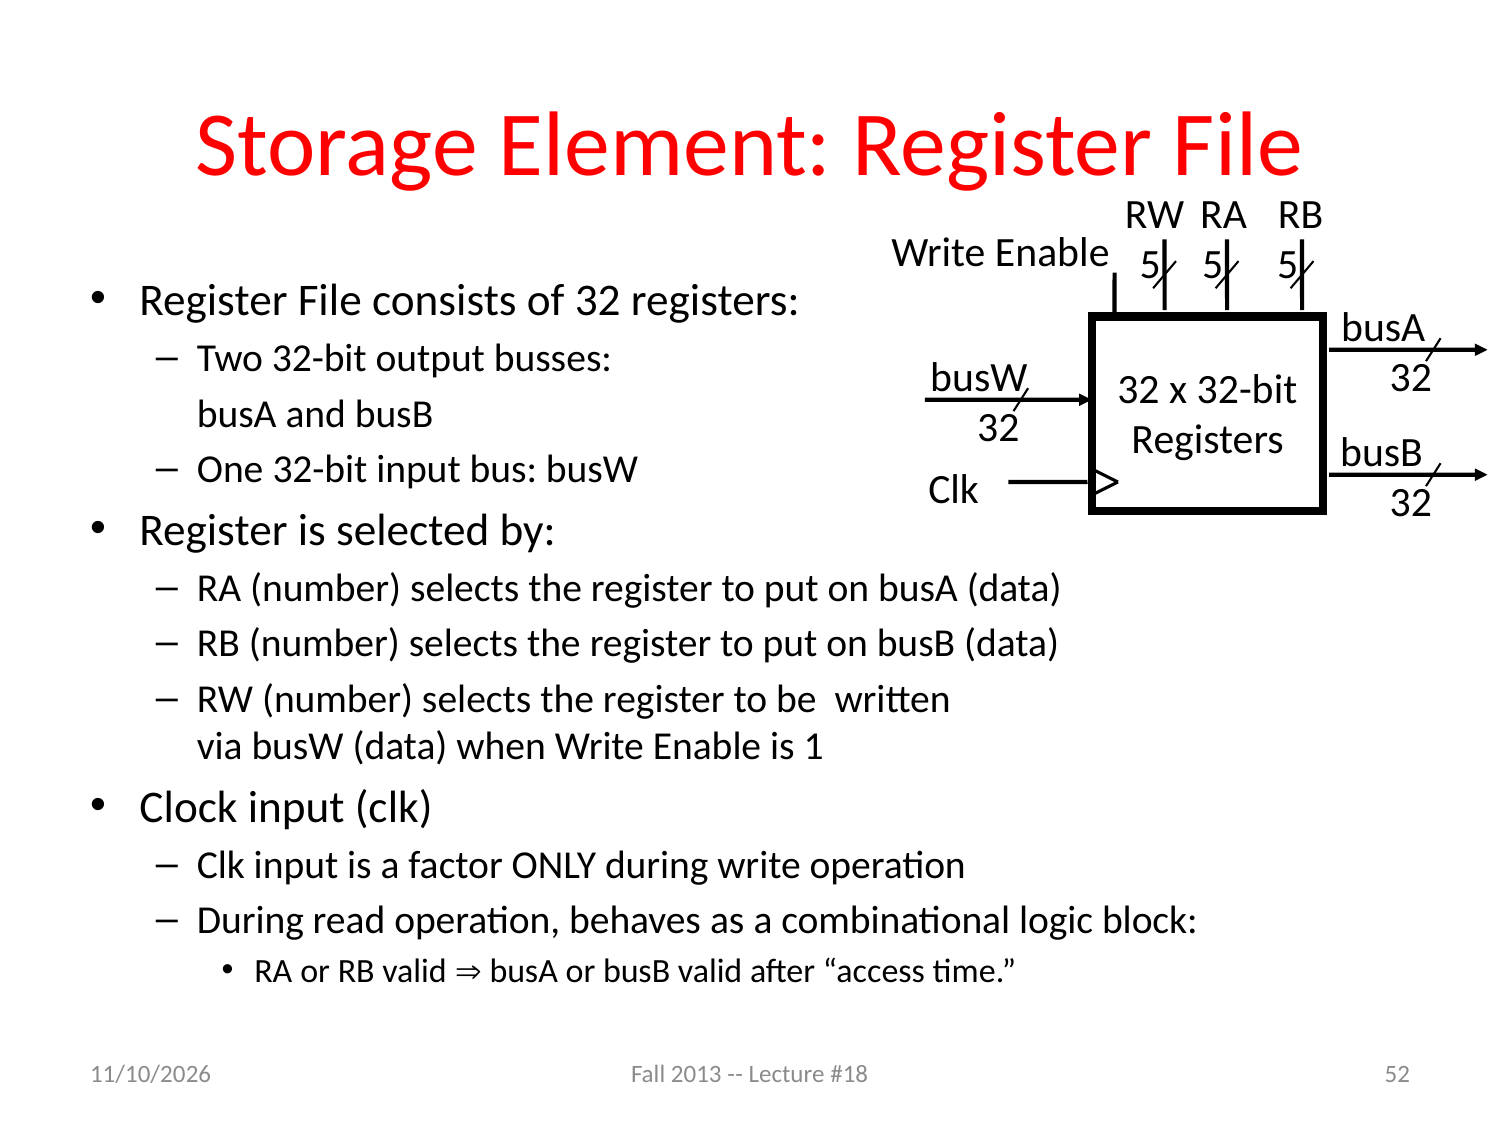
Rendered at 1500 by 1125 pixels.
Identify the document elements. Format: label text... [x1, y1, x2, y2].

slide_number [75, 1042, 425, 1103]
text_box [1035, 393, 1092, 406]
text_box busB [1325, 417, 1438, 482]
text_box Write Enable [876, 217, 1124, 282]
text_box RB [1263, 179, 1339, 245]
text_box RW [1110, 179, 1185, 245]
text_box 32 [962, 392, 1035, 457]
title Storage Element: Register File [75, 45, 1425, 233]
text_box [1448, 343, 1488, 356]
list Register File consists of 32 registers: Two 32-bit output busses: busA and busB One 32-bit input bus: busW Register is selected by: RA (number) selects the register to put on busA (data) RB (number) selects the register to put on busB (data) RW (number) selects the register to be written via busW (data) when Write Enable is 1 Clock input (clk) Clk input is a factor ONLY during write operation During read operation, behaves as a combinational logic block: RA or RB valid  busA or busB valid after “access time.” [75, 262, 1425, 1005]
text_box 5 [1124, 245, 1176, 295]
text_box [1448, 468, 1488, 481]
text_box [1092, 316, 1323, 512]
text_box busA [1326, 292, 1441, 357]
text_box 5 [1262, 245, 1314, 295]
text_box 32 [1374, 342, 1448, 407]
text_box 5 [1187, 245, 1239, 295]
slide_number 52 [1074, 1042, 1425, 1103]
text_box 32 x 32-bit Registers [1102, 354, 1313, 470]
footer Fall 2013 -- Lecture #18 [512, 1042, 988, 1103]
text_box RA [1185, 179, 1263, 245]
text_box busW [915, 342, 1043, 407]
text_box 32 [1374, 467, 1448, 532]
text_box Clk [913, 454, 995, 520]
